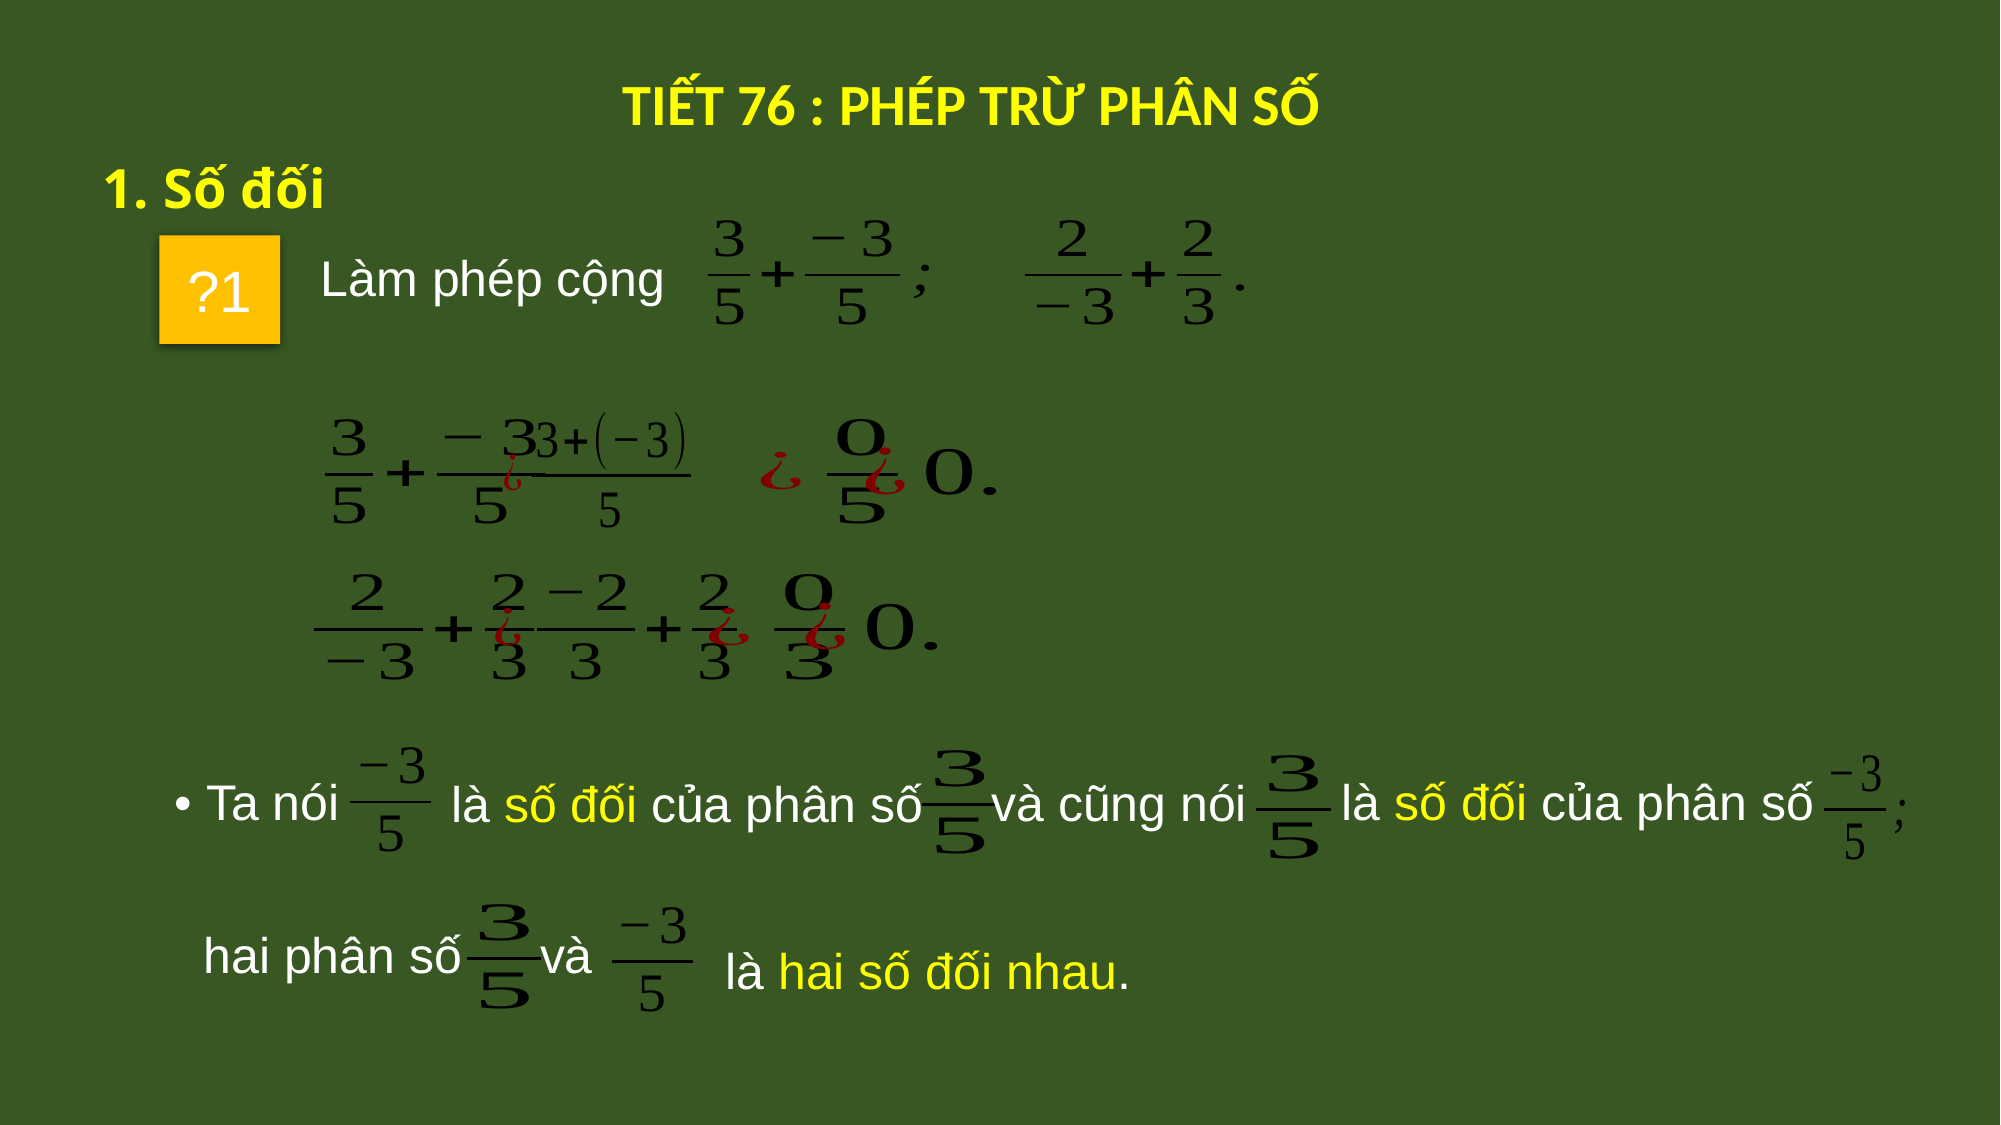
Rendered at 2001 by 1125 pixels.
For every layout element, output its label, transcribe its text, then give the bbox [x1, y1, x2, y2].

text_box ?1 [159, 235, 281, 344]
text_box là số đối của phân số [436, 764, 953, 840]
text_box và cũng nói [976, 764, 1262, 840]
text_box 1. Số đối [88, 115, 1856, 228]
text_box Làm phép cộng [306, 239, 726, 315]
text_box là số đối của phân số [1327, 762, 1830, 838]
text_box và [525, 916, 608, 992]
text_box TIẾT 76 : PHÉP TRỪ PHÂN SỐ [608, 24, 1336, 115]
text_box là hai số đối nhau. [697, 872, 1147, 1007]
text_box hai phân số [188, 916, 491, 992]
text_box • Ta nói [159, 762, 369, 838]
